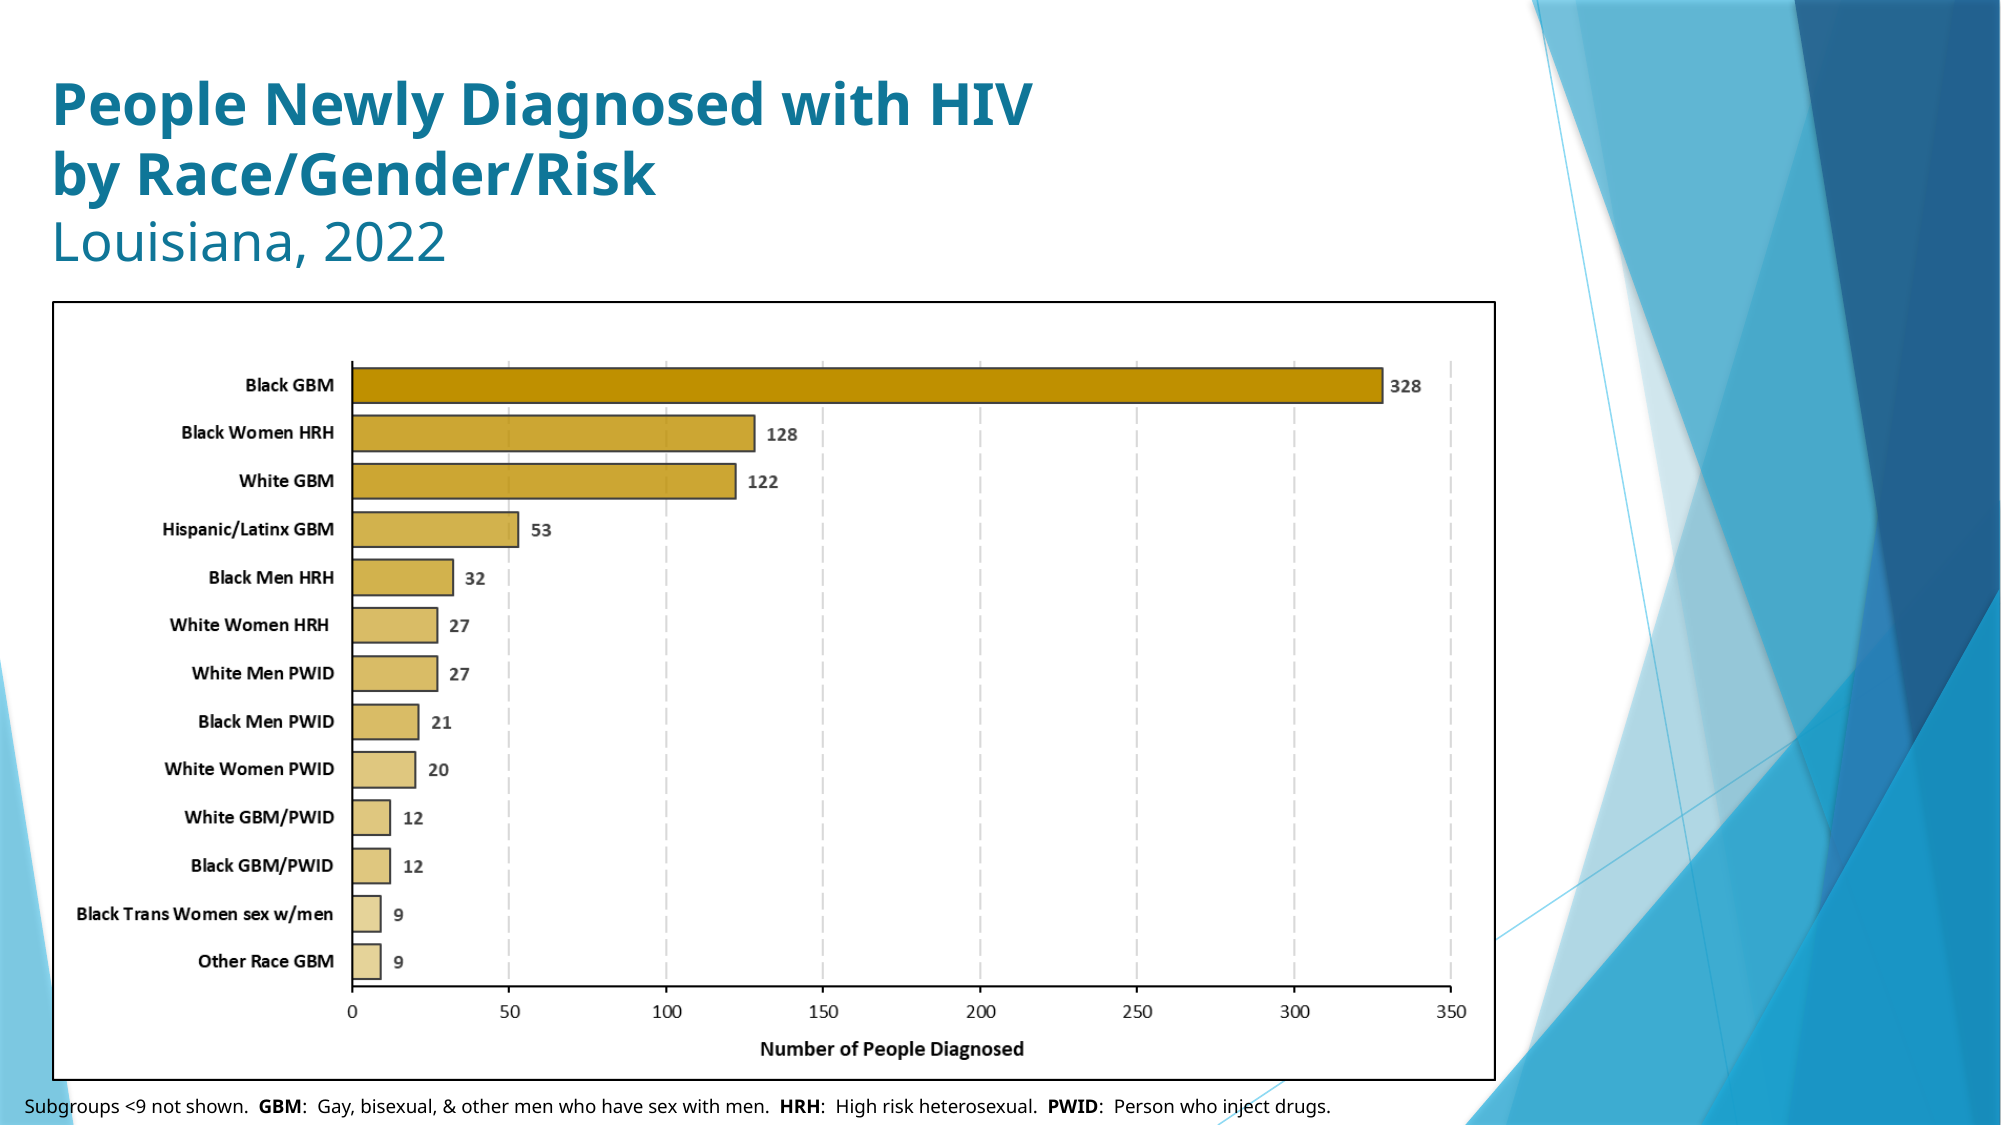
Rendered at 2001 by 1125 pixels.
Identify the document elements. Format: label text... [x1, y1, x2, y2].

text_box Subgroups <9 not shown. GBM: Gay, bisexual, & other men who have sex with men. HRH: High risk heterosexual. PWID: Person who inject drugs. [9, 1087, 1538, 1125]
title People Newly Diagnosed with HIV by Race/Gender/Risk Louisiana, 2022 [36, 60, 1522, 317]
picture [51, 301, 1497, 1082]
